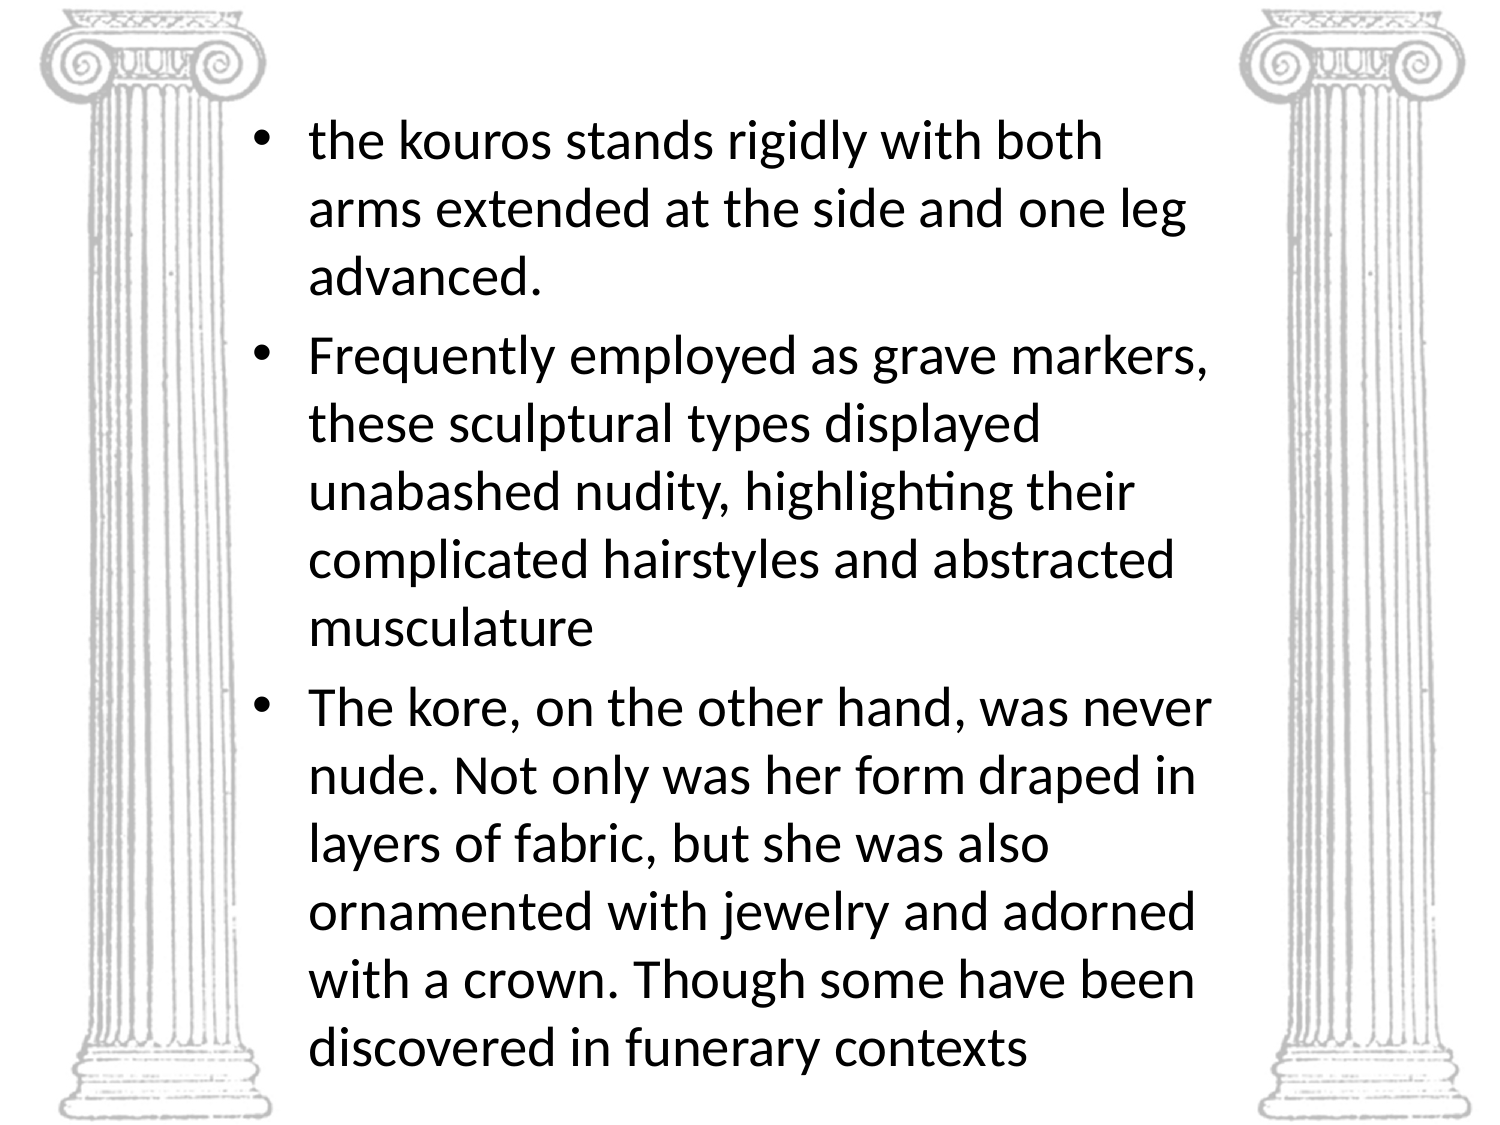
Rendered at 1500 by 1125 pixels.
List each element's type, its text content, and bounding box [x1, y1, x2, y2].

list the kouros stands rigidly with both arms extended at the side and one leg advanced. Frequently employed as grave markers, these sculptural types displayed unabashed nudity, highlighting their complicated hairstyles and abstracted musculature The kore, on the other hand, was never nude. Not only was her form draped in layers of fabric, but she was also ornamented with jewelry and adorned with a crown. Though some have been discovered in funerary contexts [237, 95, 1238, 1100]
